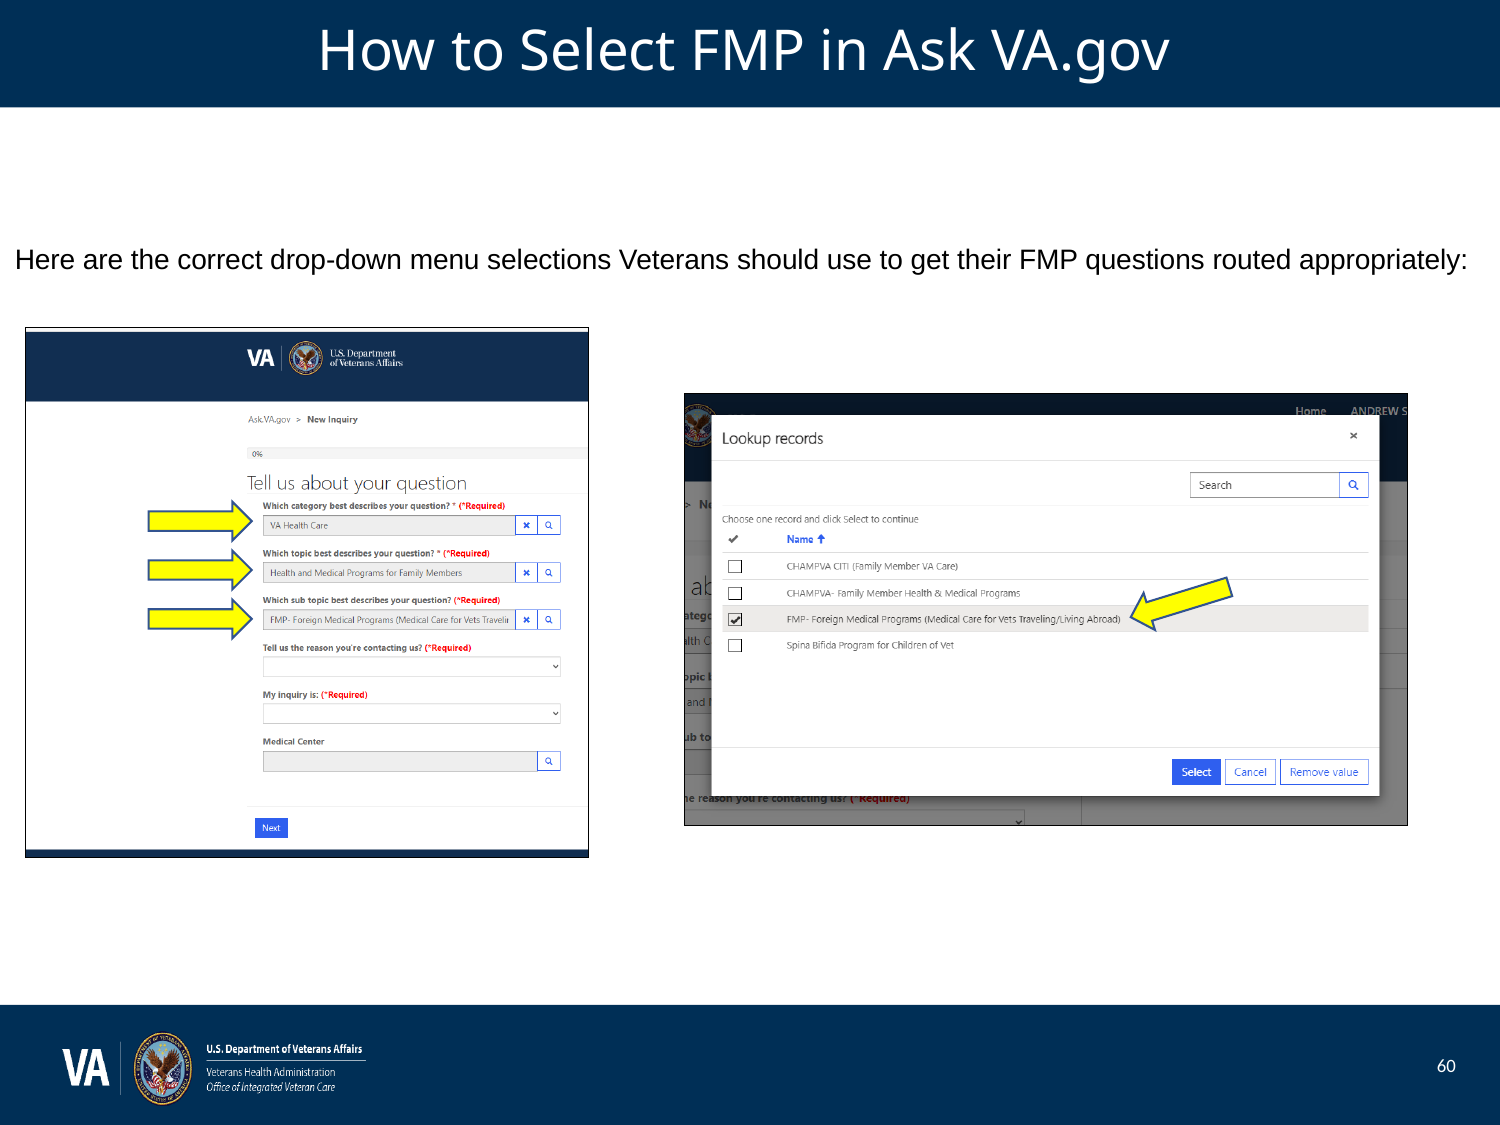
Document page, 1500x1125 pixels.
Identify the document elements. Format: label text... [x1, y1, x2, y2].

picture [62, 1031, 366, 1106]
picture [684, 393, 1408, 826]
picture [25, 327, 589, 858]
title How to Select FMP in Ask VA.gov [37, 0, 1450, 108]
text_box Here are the correct drop-down menu selections Veterans should use to get their FMP questions routed appropriately: [0, 234, 1491, 283]
